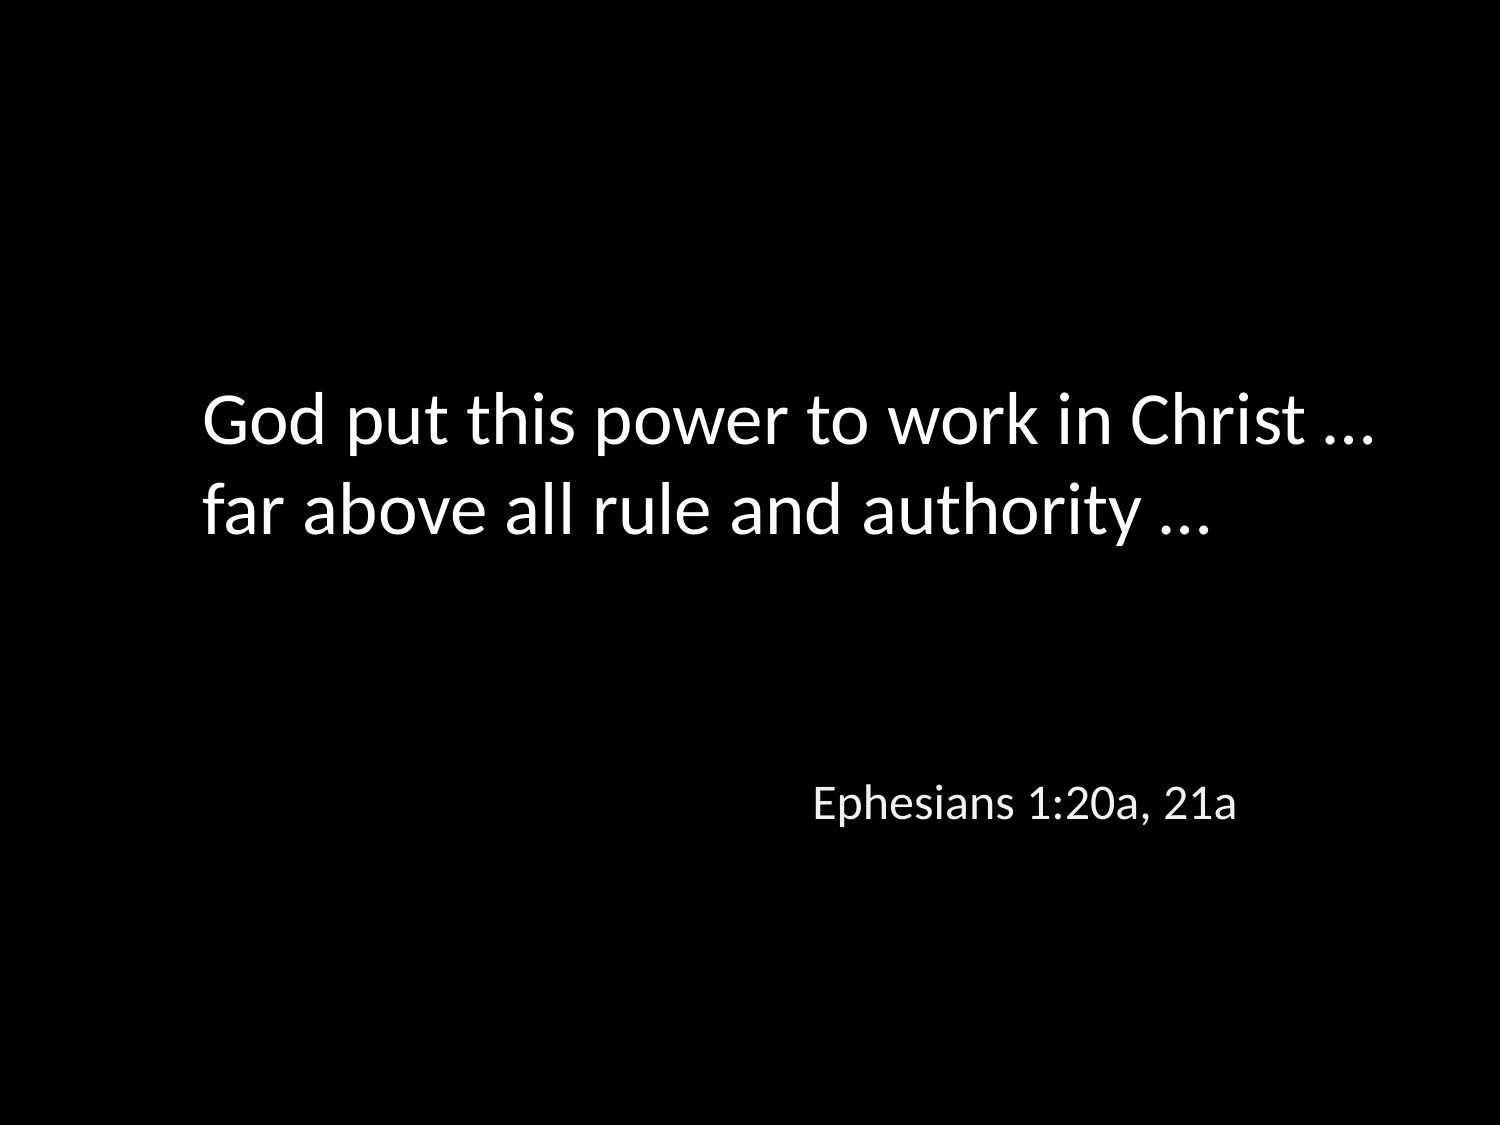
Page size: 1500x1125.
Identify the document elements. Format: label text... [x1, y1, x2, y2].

text_box God put this power to work in Christ … far above all rule and authority … [187, 362, 1413, 558]
text_box Ephesians 1:20a, 21a [750, 762, 1300, 838]
